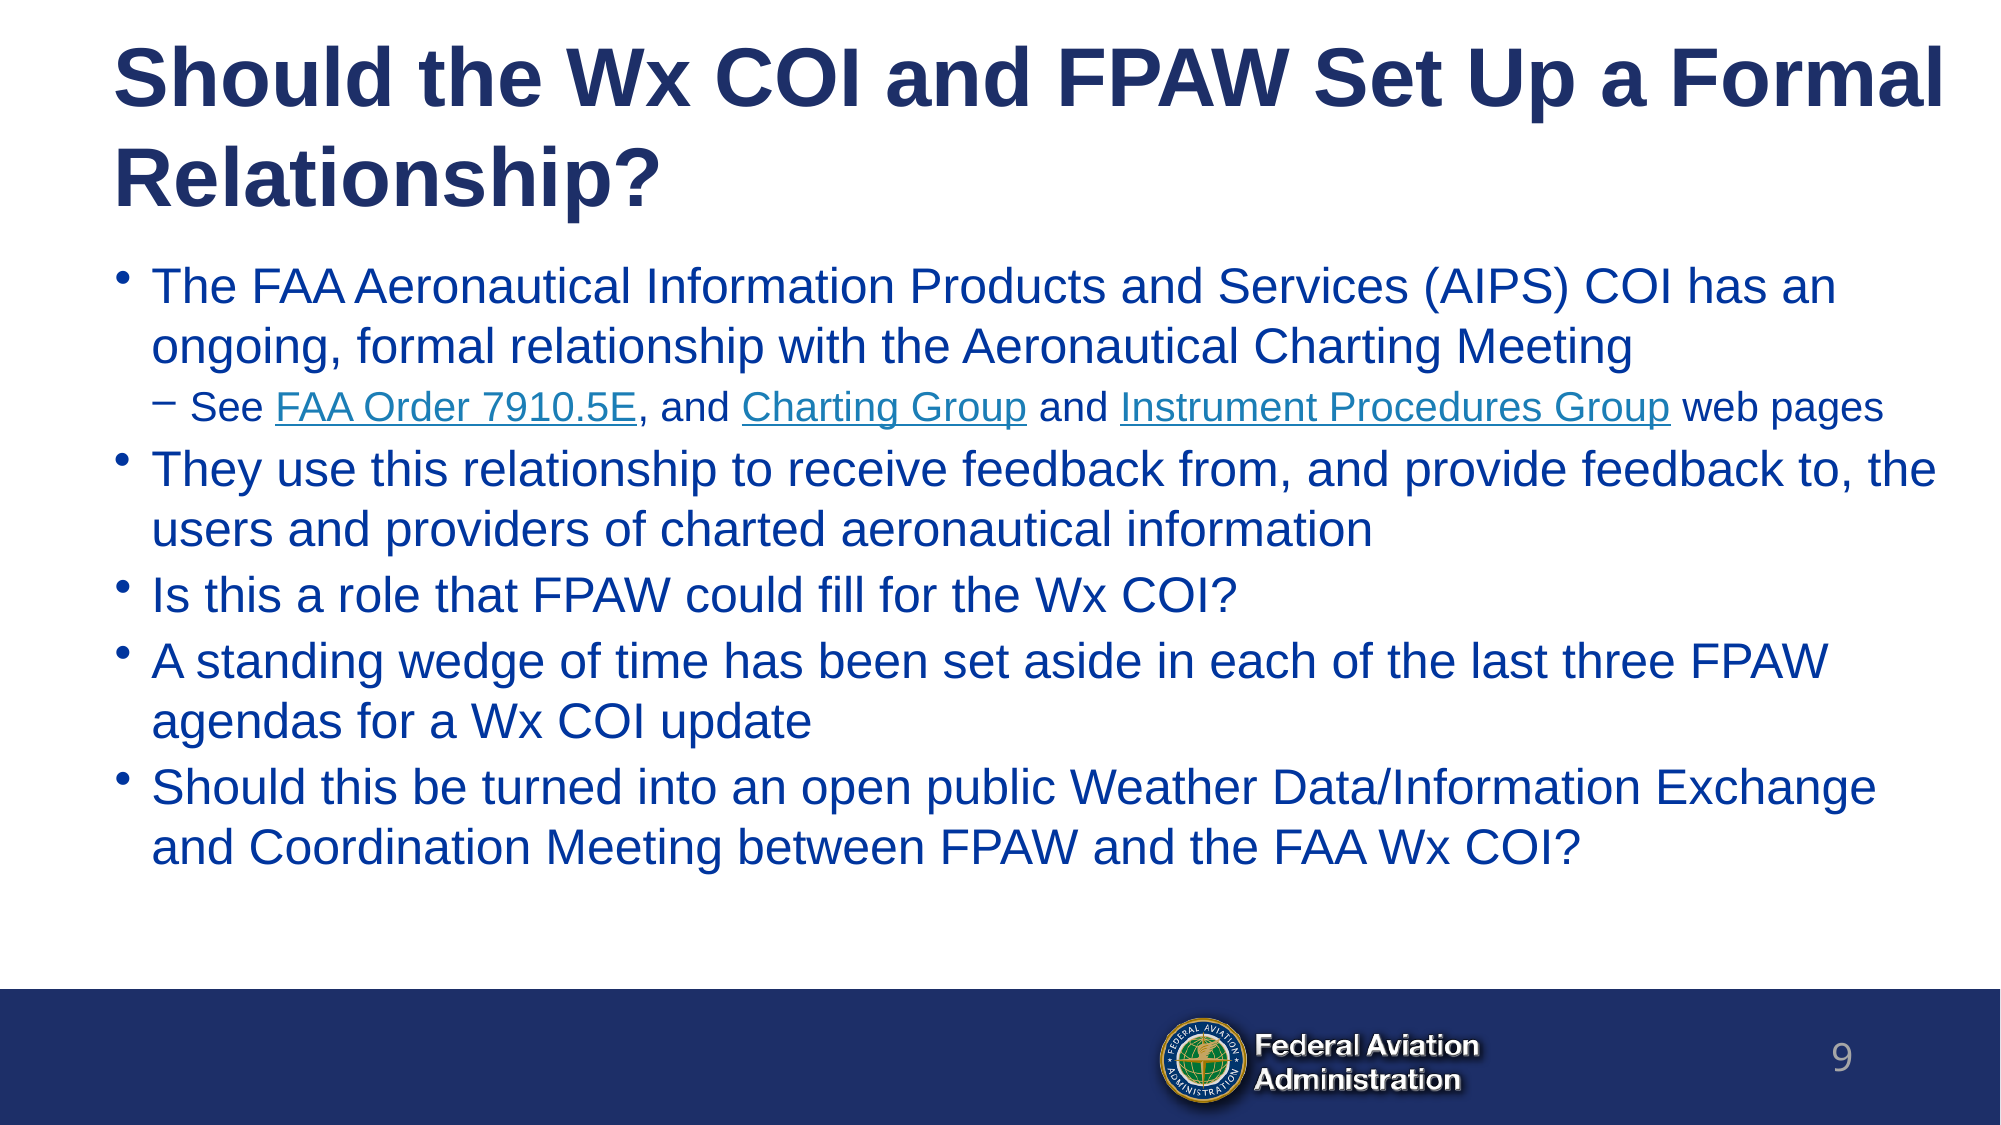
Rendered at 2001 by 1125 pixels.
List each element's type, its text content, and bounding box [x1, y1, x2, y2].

list The FAA Aeronautical Information Products and Services (AIPS) COI has an ongoing, formal relationship with the Aeronautical Charting Meeting See FAA Order 7910.5E, and Charting Group and Instrument Procedures Group web pages They use this relationship to receive feedback from, and provide feedback to, the users and providers of charted aeronautical information Is this a role that FPAW could fill for the Wx COI? A standing wedge of time has been set aside in each of the last three FPAW agendas for a Wx COI update Should this be turned into an open public Weather Data/Information Exchange and Coordination Meeting between FPAW and the FAA Wx COI? [98, 246, 1966, 958]
slide_number 9 [1494, 1025, 1869, 1100]
title Should the Wx COI and FPAW Set Up a Formal Relationship? [98, 45, 2000, 201]
picture [1145, 1003, 1494, 1125]
